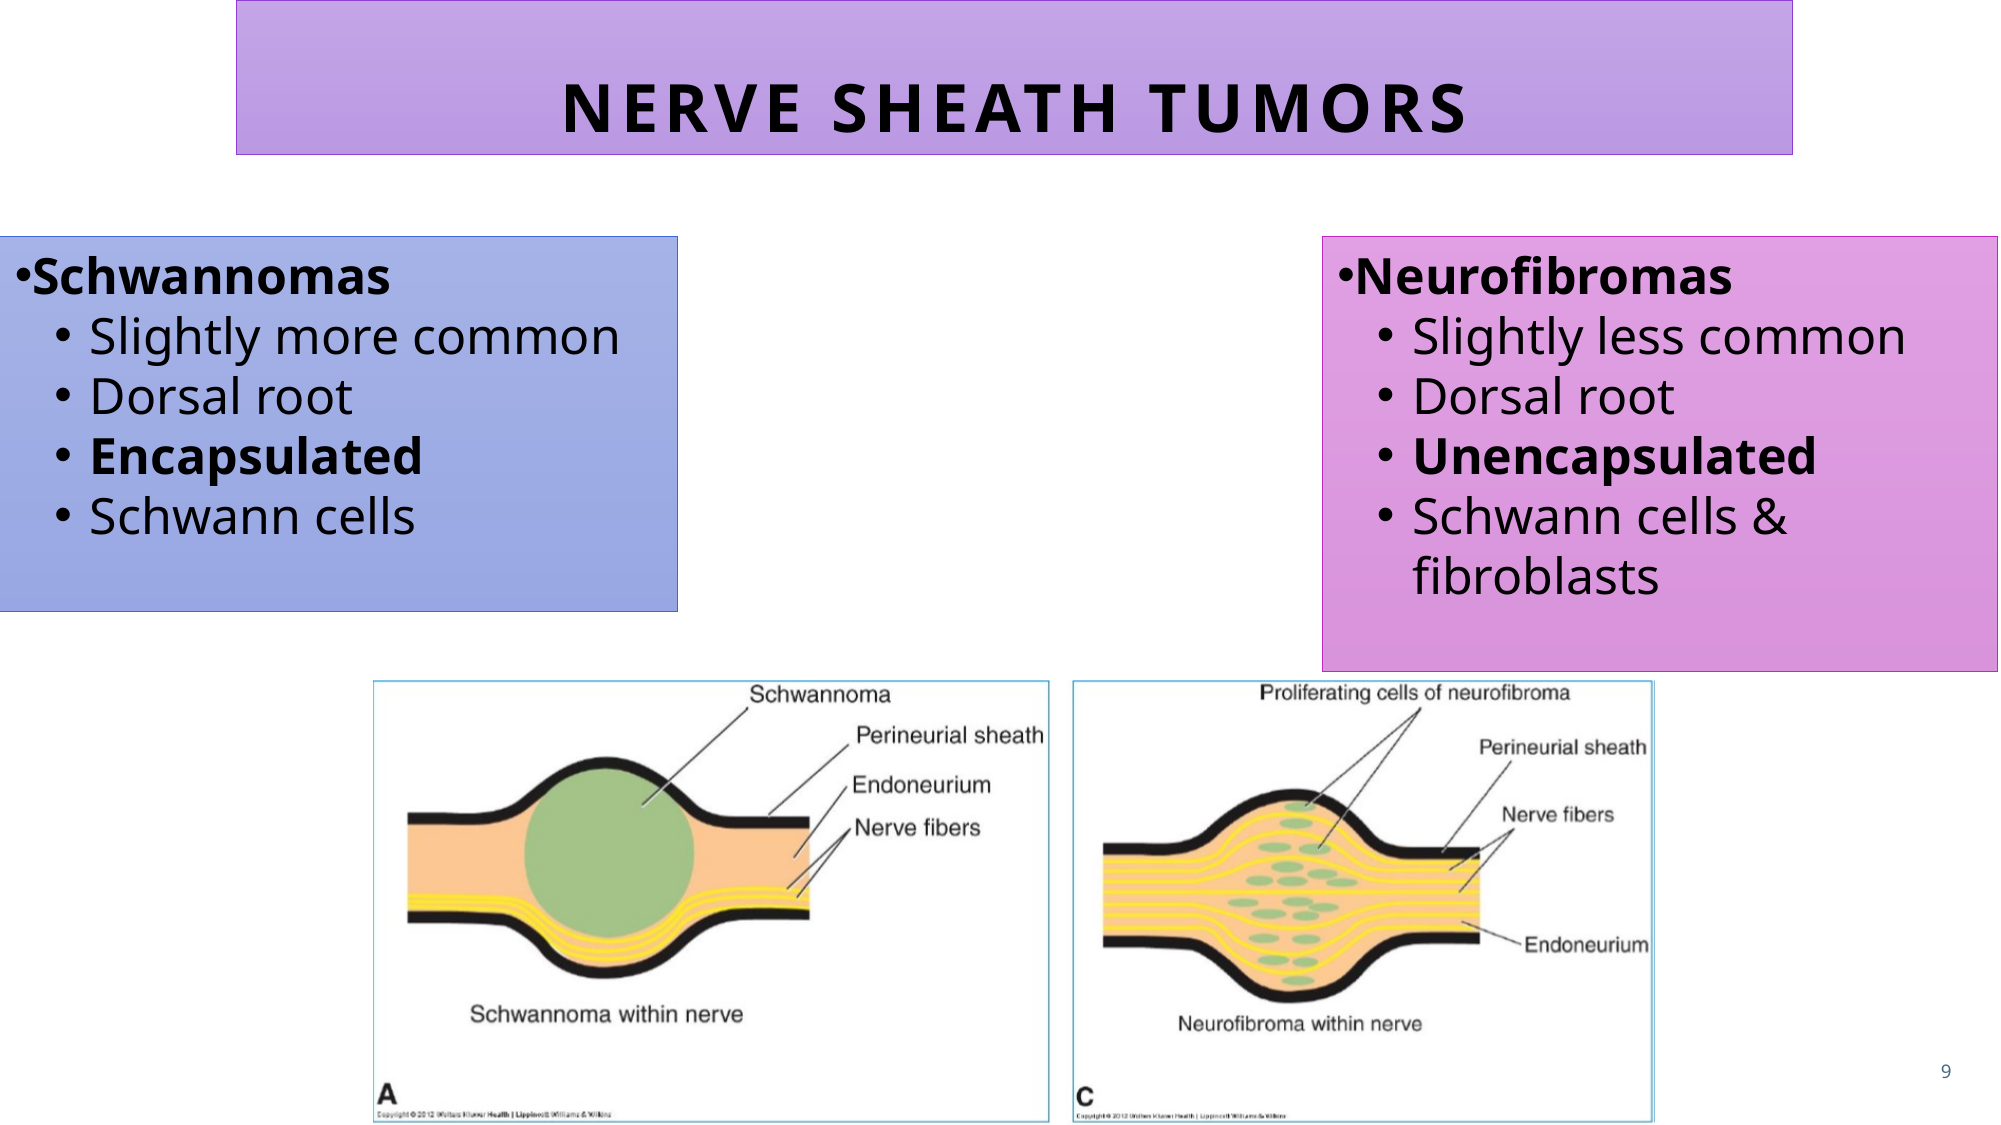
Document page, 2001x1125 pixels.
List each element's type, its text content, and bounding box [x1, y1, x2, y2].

text_box Schwannomas Slightly more common Dorsal root Encapsulated Schwann cells [0, 236, 678, 612]
picture [373, 680, 1655, 1125]
title Nerve Sheath Tumors [236, 0, 1793, 155]
slide_number 9 [1823, 1042, 1967, 1103]
text_box Neurofibromas Slightly less common Dorsal root Unencapsulated Schwann cells & fibroblasts [1322, 236, 1998, 672]
